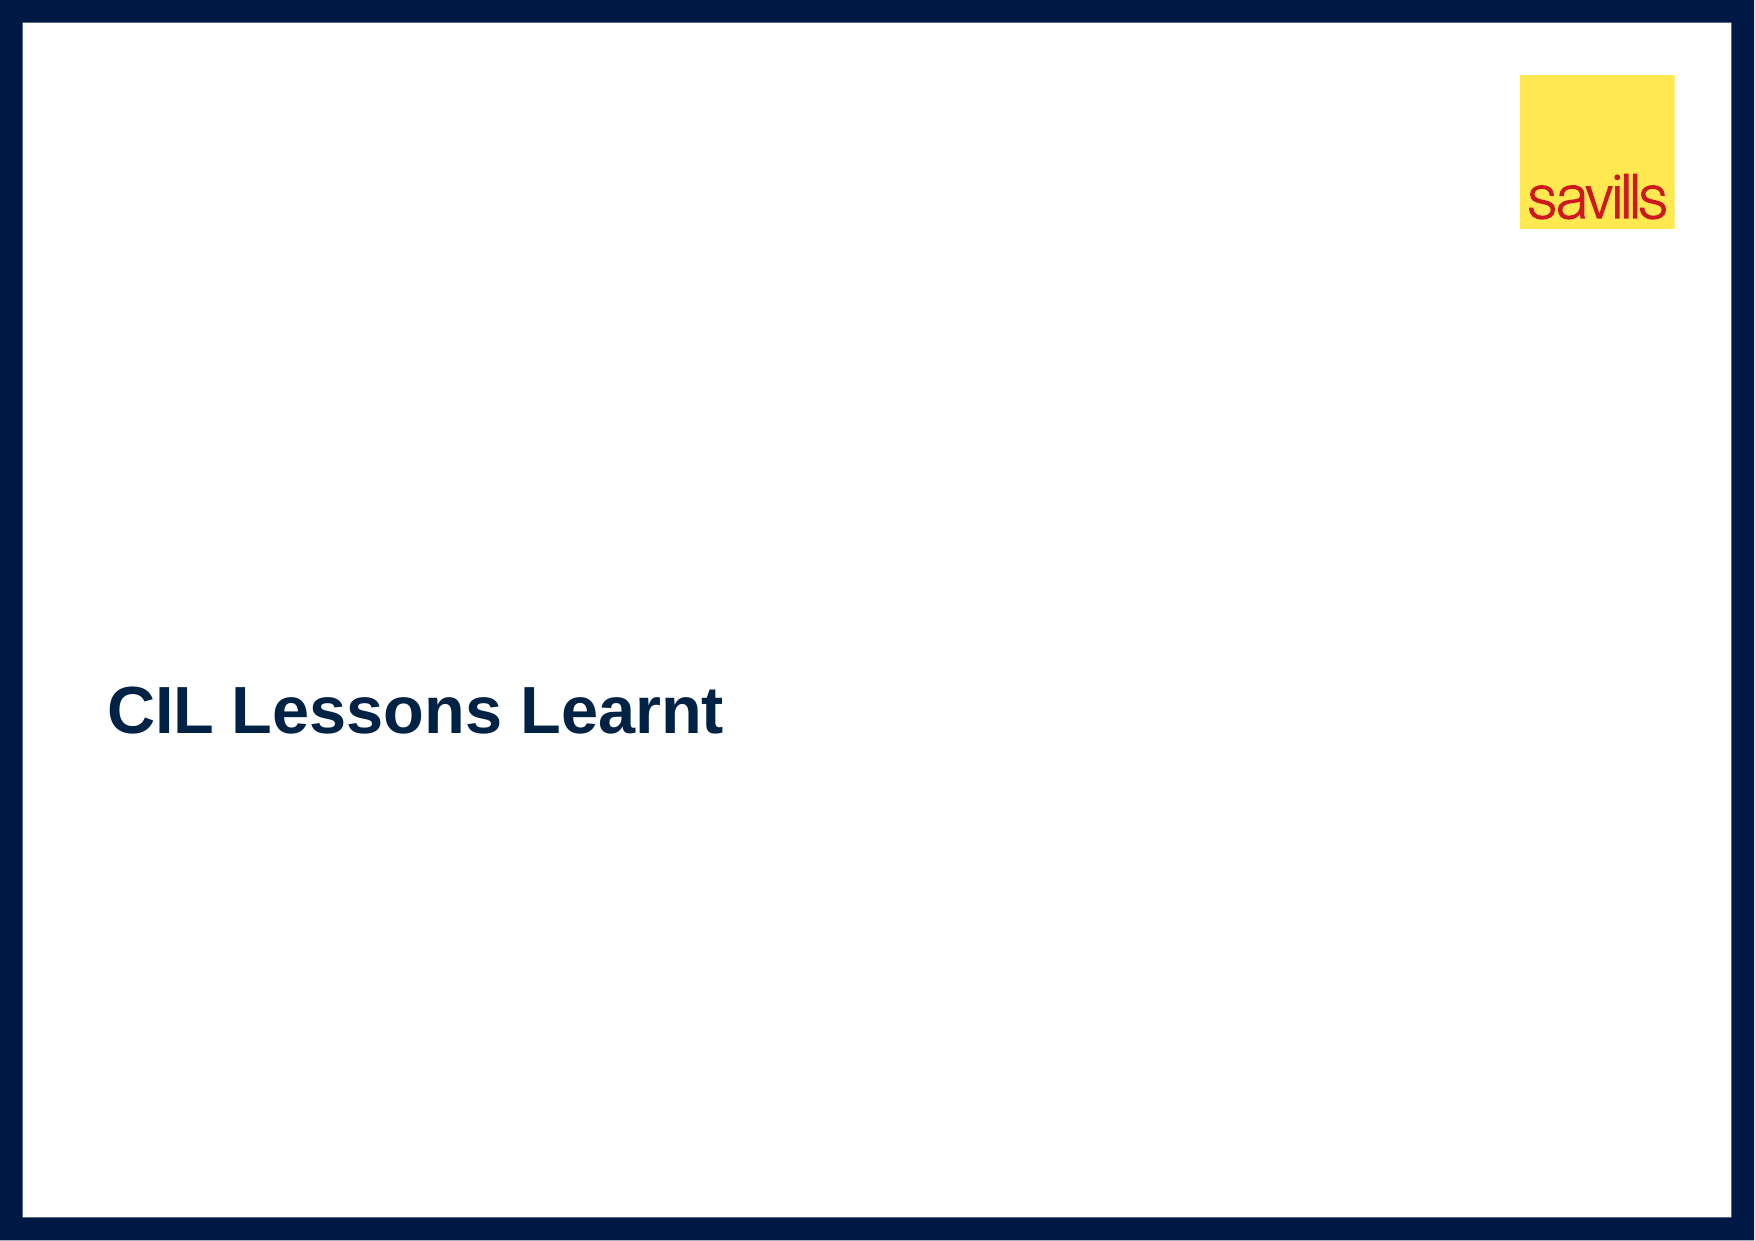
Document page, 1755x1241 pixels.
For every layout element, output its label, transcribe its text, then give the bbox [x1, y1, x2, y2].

title CIL Lessons Learnt [90, 432, 1582, 756]
